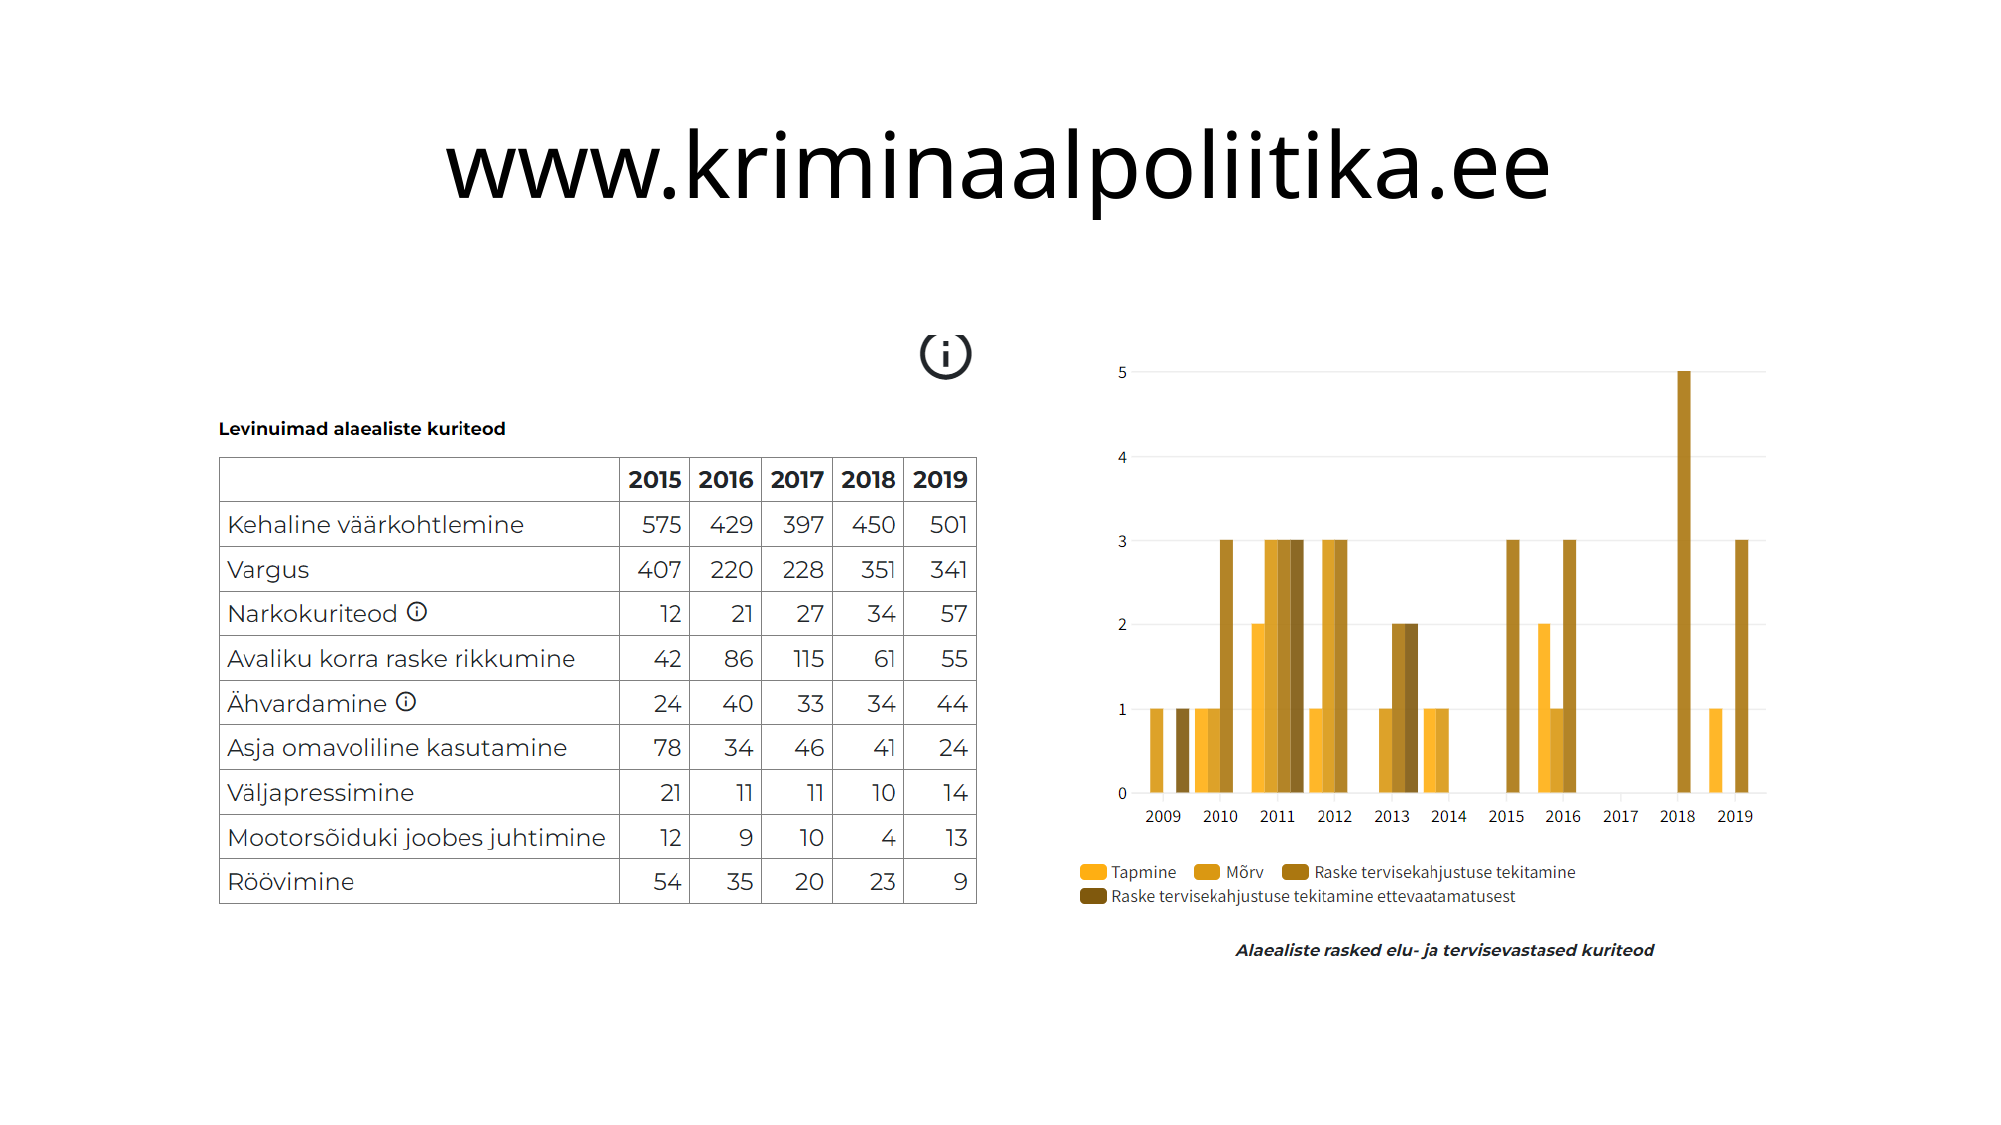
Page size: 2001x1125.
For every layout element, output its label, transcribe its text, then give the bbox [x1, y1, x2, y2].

title www.kriminaalpoliitika.ee [137, 59, 1863, 278]
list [137, 335, 1863, 978]
